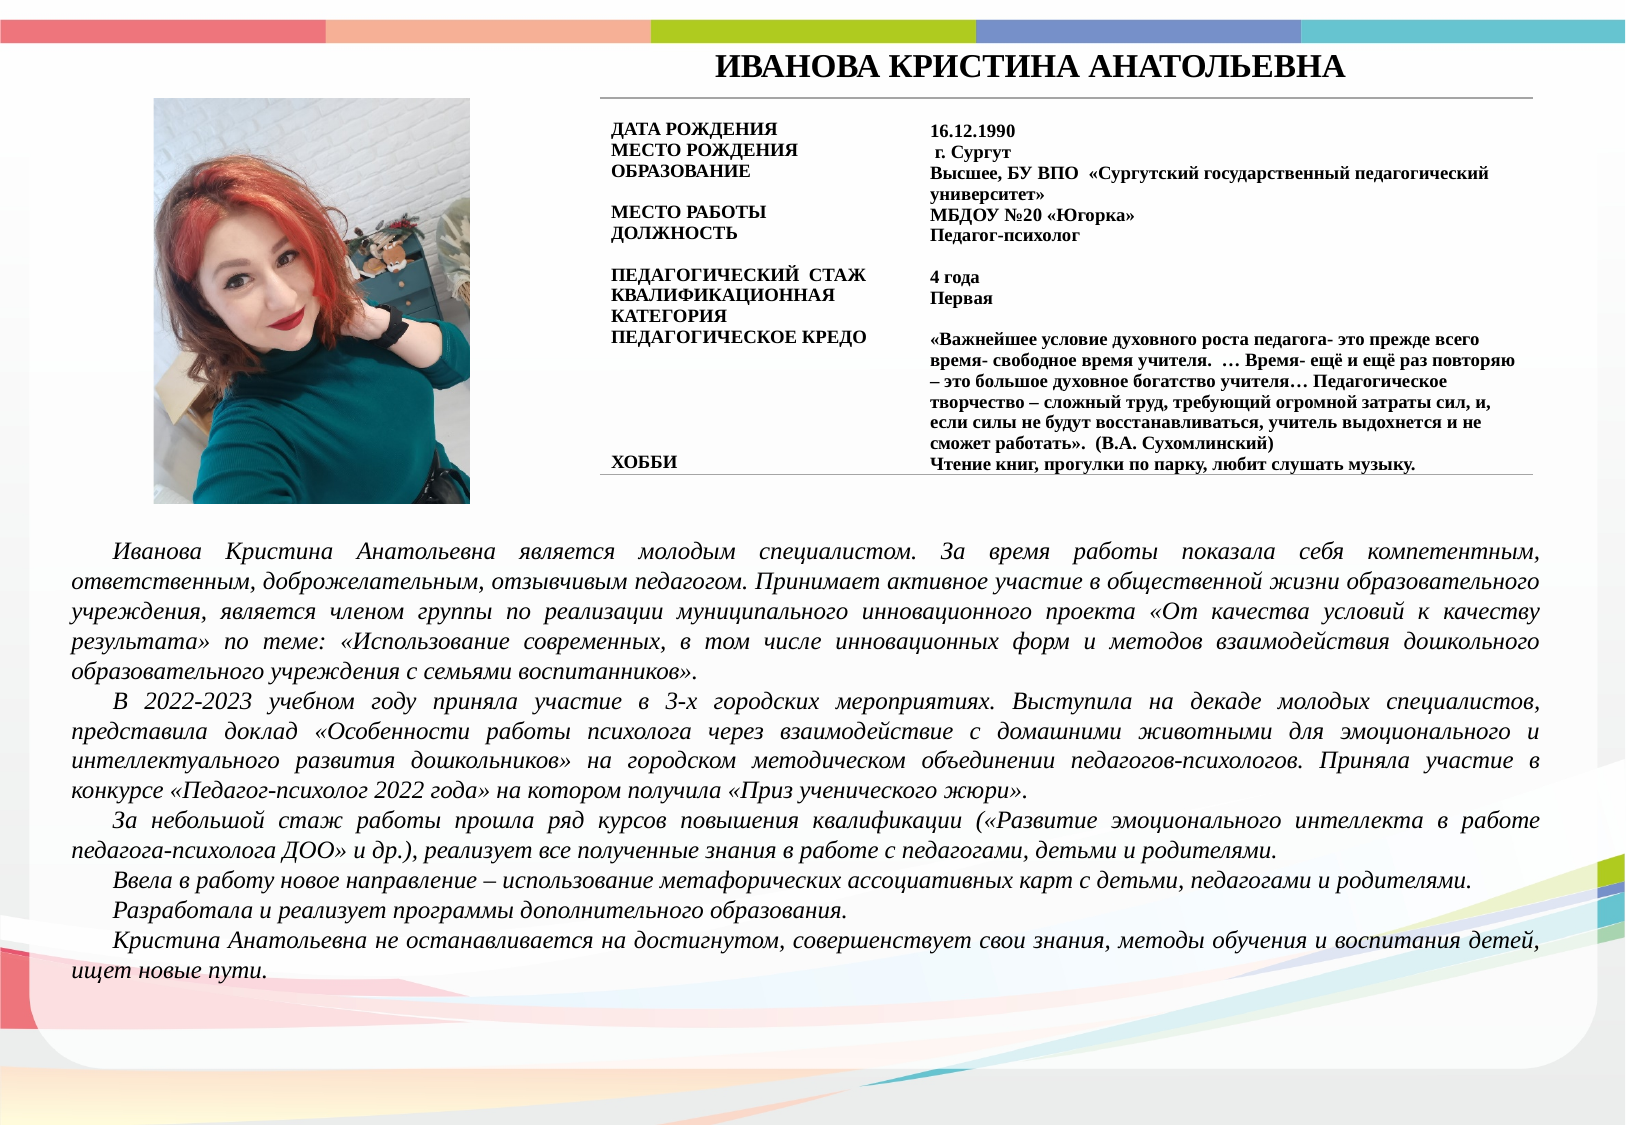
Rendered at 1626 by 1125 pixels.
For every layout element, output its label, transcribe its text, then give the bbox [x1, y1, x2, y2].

text_box Иванова Кристина Анатольевна является молодым специалистом. За время работы показала себя компетентным, ответственным, доброжелательным, отзывчивым педагогом. Принимает активное участие в общественной жизни образовательного учреждения, является членом группы по реализации муниципального инновационного проекта «От качества условий к качеству результата» по теме: «Использование современных, в том числе инновационных форм и методов взаимодействия дошкольного образовательного учреждения с семьями воспитанников». В 2022-2023 учебном году приняла участие в 3-х городских мероприятиях. Выступила на декаде молодых специалистов, представила доклад «Особенности работы психолога через взаимодействие с домашними животными для эмоционального и интеллектуального развития дошкольников» на городском методическом объединении педагогов-психологов. Приняла участие в конкурсе «Педагог-психолог 2022 года» на котором получила «Приз ученического жюри». За небольшой стаж работы прошла ряд курсов повышения квалификации («Развитие эмоционального интеллекта в работе педагога-психолога ДОО» и др.), реализует все полученные знания в работе с педагогами, детьми и родителями. Ввела в работу новое направление – использование метафорических ассоциативных карт с детьми, педагогами и родителями. Разработала и реализует программы дополнительного образования. Кристина Анатольевна не останавливается на достигнутом, совершенствует свои знания, методы обучения и воспитания детей, ищет новые пути. [56, 527, 1557, 1111]
text_box ИВАНОВА КРИСТИНА АНАТОЛЬЕВНА [700, 36, 1362, 92]
table_header ДАТА РОЖДЕНИЯ МЕСТО РОЖДЕНИЯ ОБРАЗОВАНИЕ МЕСТО РАБОТЫ ДОЛЖНОСТЬ ПЕДАГОГИЧЕСКИЙ СТАЖ КВАЛИФИКАЦИОННАЯ КАТЕГОРИЯ ПЕДАГОГИЧЕСКОЕ КРЕДО ХОББИ [600, 99, 919, 474]
table_header 16.12.1990 г. Сургут Высшее, БУ ВПО «Сургутский государственный педагогический университет» МБДОУ №20 «Югорка» Педагог-психолог 4 года Первая «Важнейшее условие духовного роста педагога- это прежде всего время- свободное время учителя. … Время- ещё и ещё раз повторяю – это большое духовное богатство учителя… Педагогическое творчество – сложный труд, требующий огромной затраты сил, и, если силы не будут восстанавливаться, учитель выдохнется и не сможет работать». (В.А. Сухомлинский) Чтение книг, прогулки по парку, любит слушать музыку. [919, 99, 1533, 474]
picture [0, 0, 1626, 1125]
